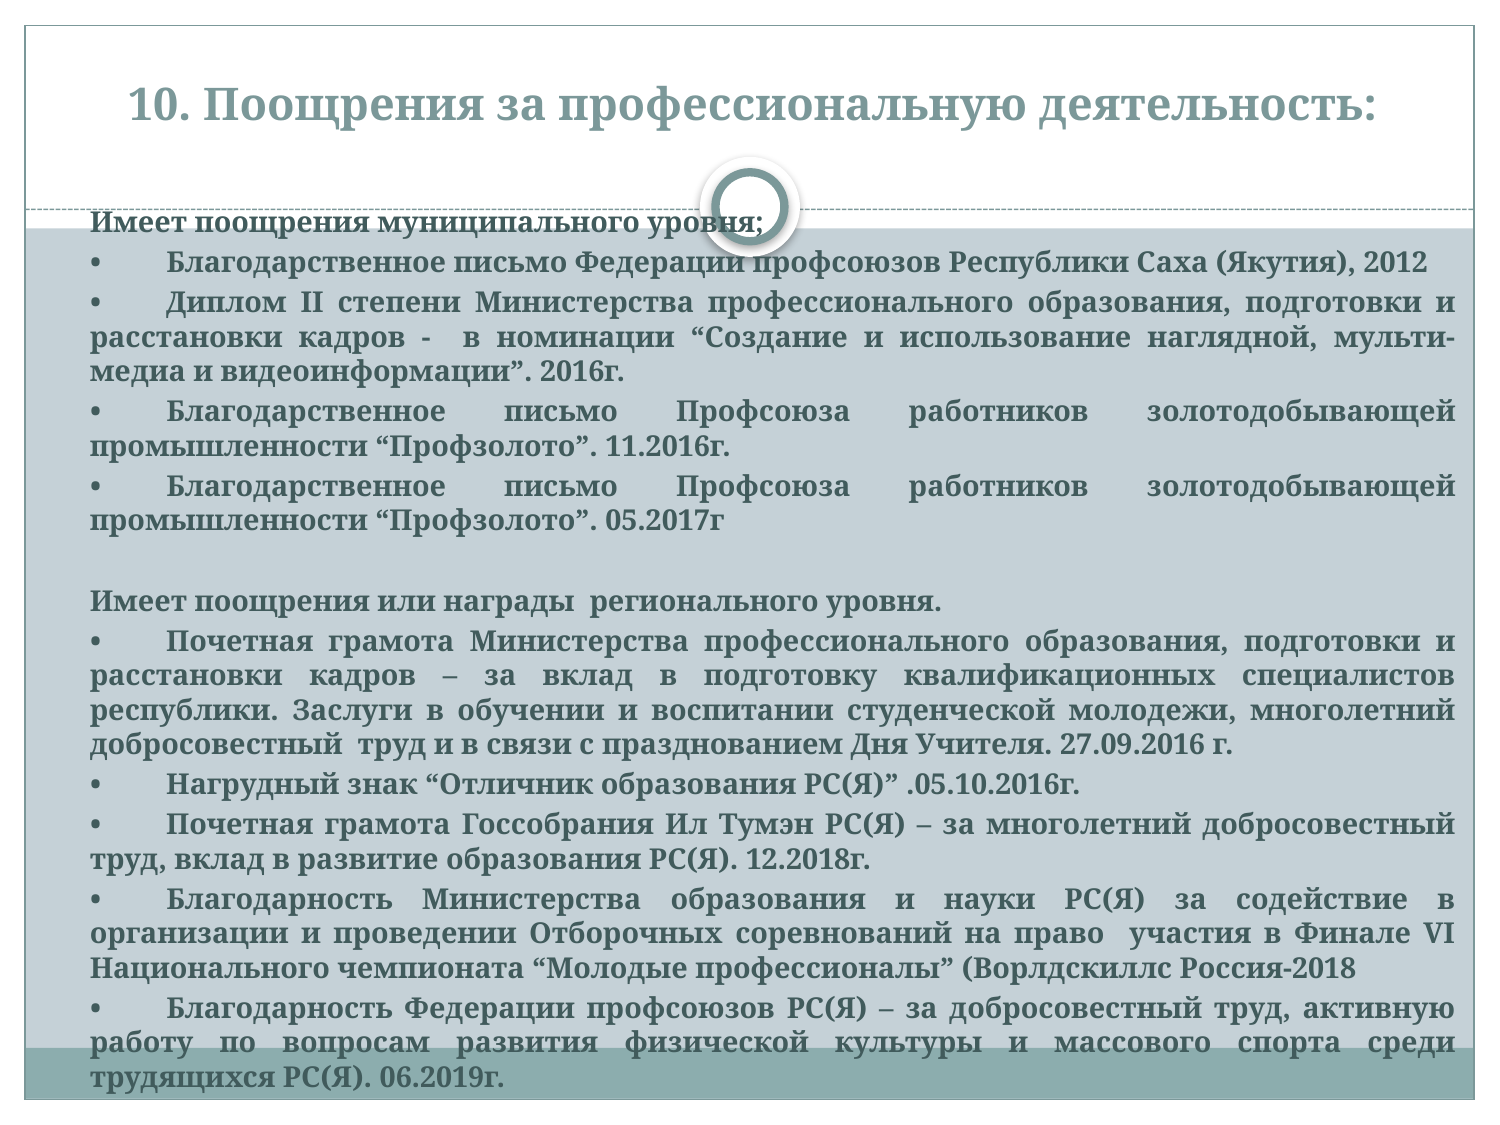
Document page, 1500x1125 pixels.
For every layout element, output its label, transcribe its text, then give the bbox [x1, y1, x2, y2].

list Имеет поощрения муниципального уровня; • Благодарственное письмо Федерации профсоюзов Республики Саха (Якутия), 2012 • Диплом II степени Министерства профессионального образования, подготовки и расстановки кадров - в номинации “Создание и использование наглядной, мульти-медиа и видеоинформации”. 2016г. • Благодарственное письмо Профсоюза работников золотодобывающей промышленности “Профзолото”. 11.2016г. • Благодарственное письмо Профсоюза работников золотодобывающей промышленности “Профзолото”. 05.2017г Имеет поощрения или награды регионального уровня. • Почетная грамота Министерства профессионального образования, подготовки и расстановки кадров – за вклад в подготовку квалификационных специалистов республики. Заслуги в обучении и воспитании студенческой молодежи, многолетний добросовестный труд и в связи с празднованием Дня Учителя. 27.09.2016 г. • Нагрудный знак “Отличник образования РС(Я)” .05.10.2016г. • Почетная грамота Госсобрания Ил Тумэн РС(Я) – за многолетний добросовестный труд, вклад в развитие образования РС(Я). 12.2018г. • Благодарность Министерства образования и науки РС(Я) за содействие в организации и проведении Отборочных соревнований на право участия в Финале VI Национального чемпионата “Молодые профессионалы” (Ворлдскиллс Россия-2018 • Благодарность Федерации профсоюзов РС(Я) – за добросовестный труд, активную работу по вопросам развития физической культуры и массового спорта среди трудящихся РС(Я). 06.2019г. [75, 196, 1471, 1118]
title 10. Поощрения за профессиональную деятельность: [53, 66, 1454, 191]
